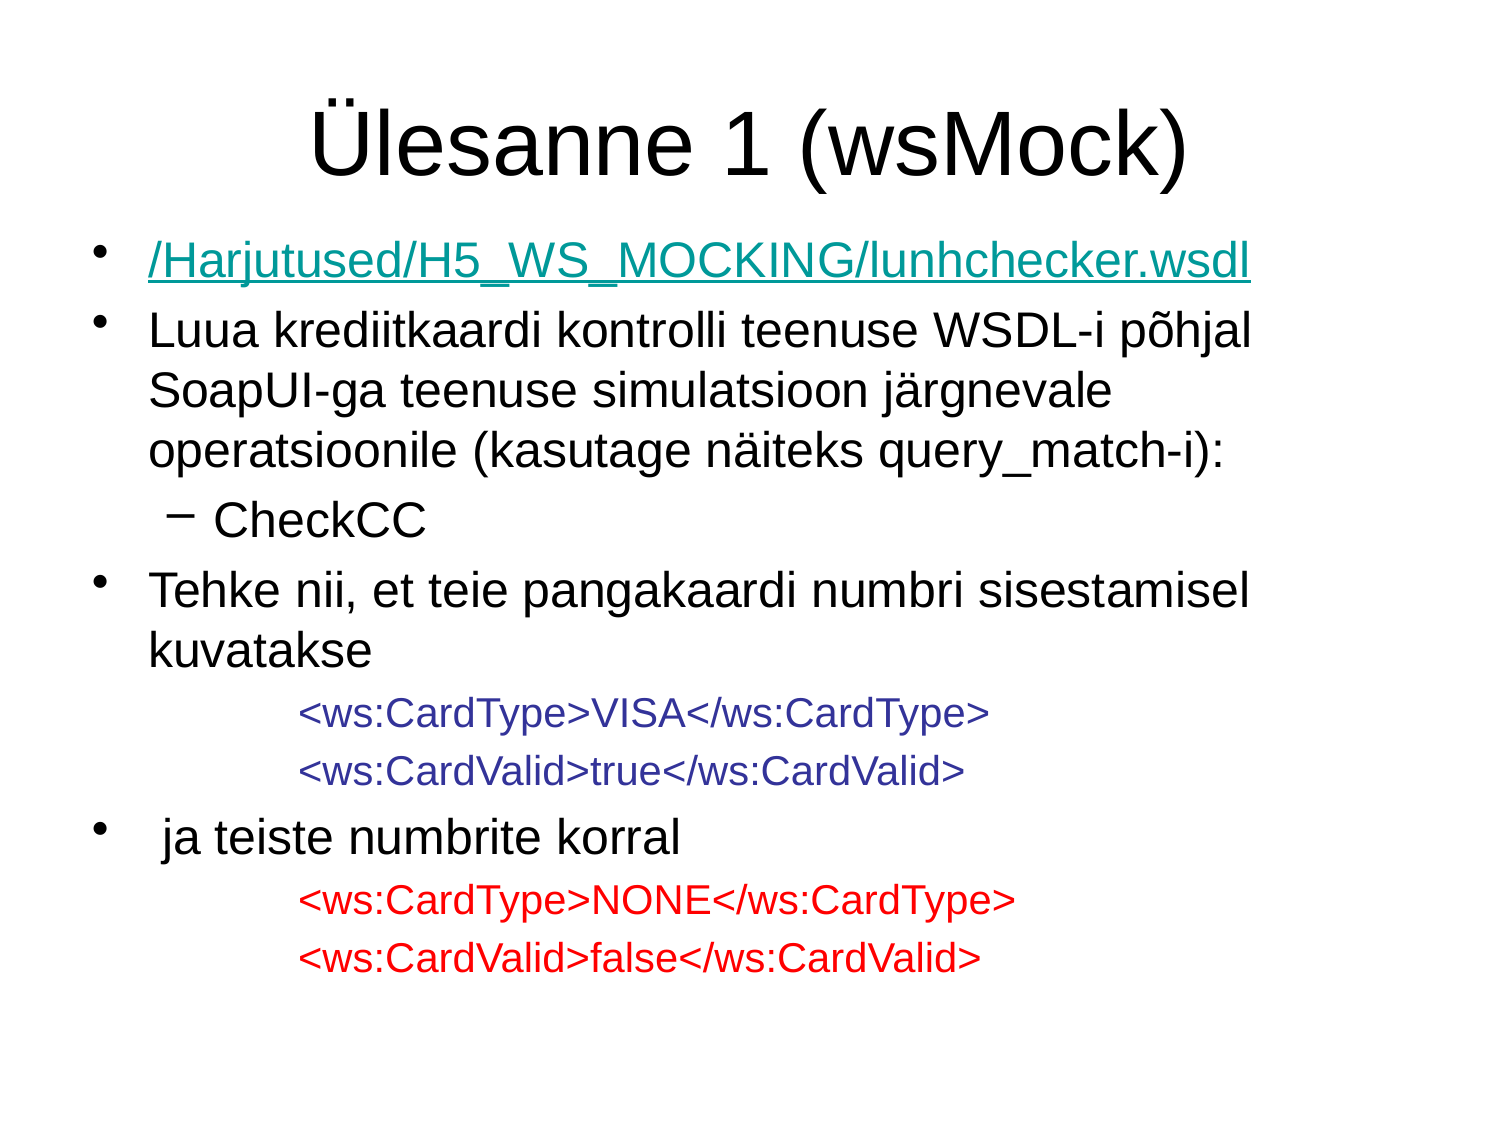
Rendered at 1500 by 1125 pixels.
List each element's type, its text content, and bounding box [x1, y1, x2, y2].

list /Harjutused/H5_WS_MOCKING/lunhchecker.wsdl Luua krediitkaardi kontrolli teenuse WSDL-i põhjal SoapUI-ga teenuse simulatsioon järgnevale operatsioonile (kasutage näiteks query_match-i): CheckCC Tehke nii, et teie pangakaardi numbri sisestamisel kuvatakse <ws:CardType>VISA</ws:CardType> <ws:CardValid>true</ws:CardValid> ja teiste numbrite korral <ws:CardType>NONE</ws:CardType> <ws:CardValid>false</ws:CardValid> [76, 219, 1428, 963]
title Ülesanne 1 (wsMock) [74, 44, 1426, 233]
